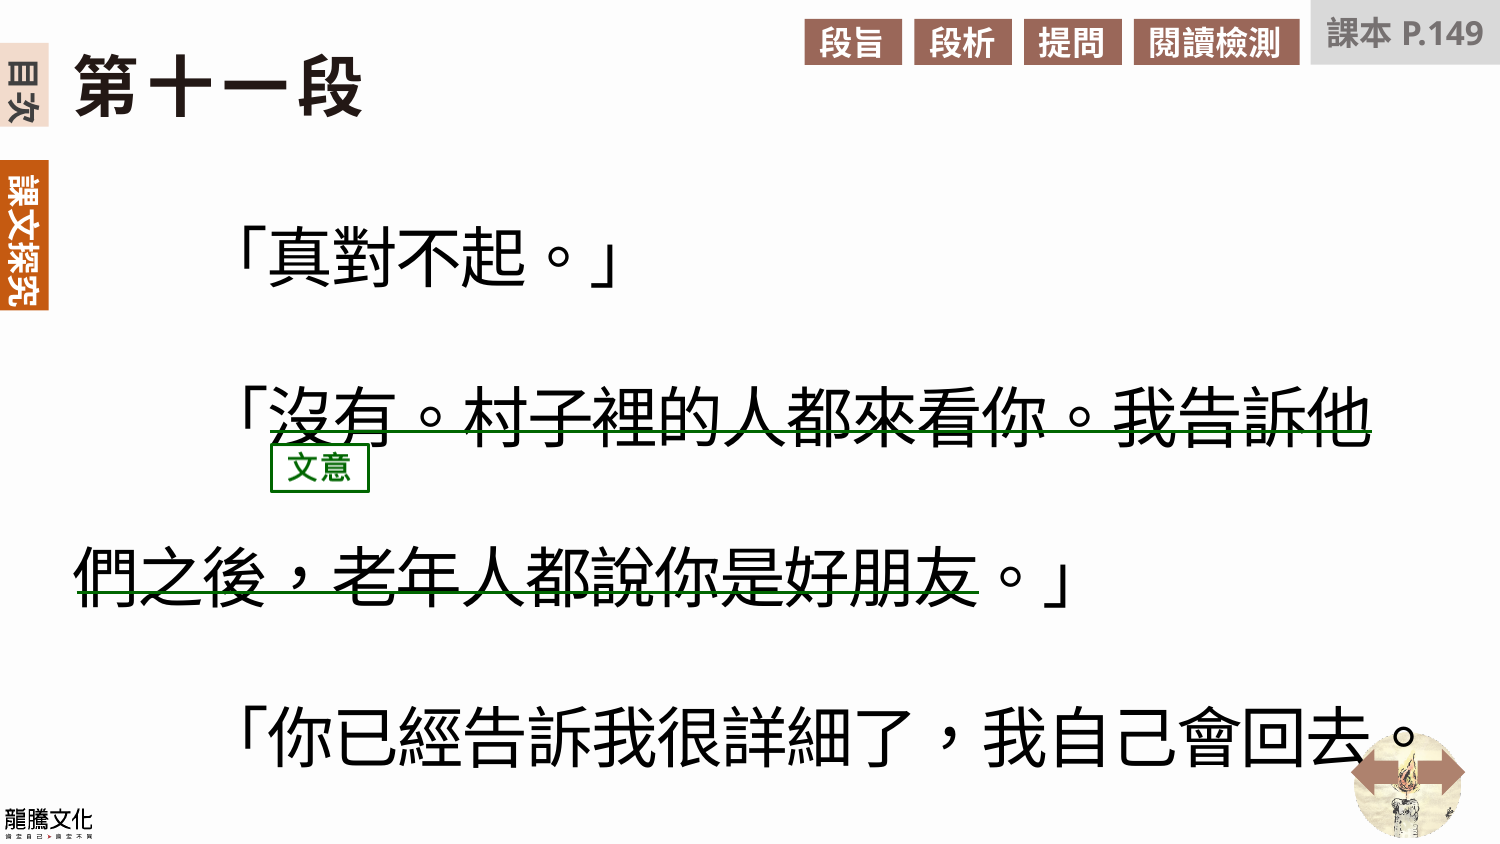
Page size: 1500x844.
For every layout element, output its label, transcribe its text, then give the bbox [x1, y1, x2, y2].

text_box 段析 [914, 18, 1012, 65]
text_box 閱讀檢測 [1133, 18, 1300, 65]
text_box 段旨 [804, 18, 903, 65]
text_box 課本P.149 [1310, 0, 1500, 66]
text_box [1349, 746, 1400, 799]
text_box [1416, 746, 1467, 799]
picture [1354, 732, 1461, 838]
text_box 第十一段 [57, 37, 388, 128]
picture [269, 443, 370, 493]
text_box 「真對不起。」 「沒有。村子裡的人都來看你。我告訴他們之後，老年人都說你是好朋友。」 「你已經告訴我很詳細了，我自己會回去。 [57, 128, 1386, 783]
text_box 提問 [1024, 18, 1122, 65]
picture [5, 808, 92, 839]
